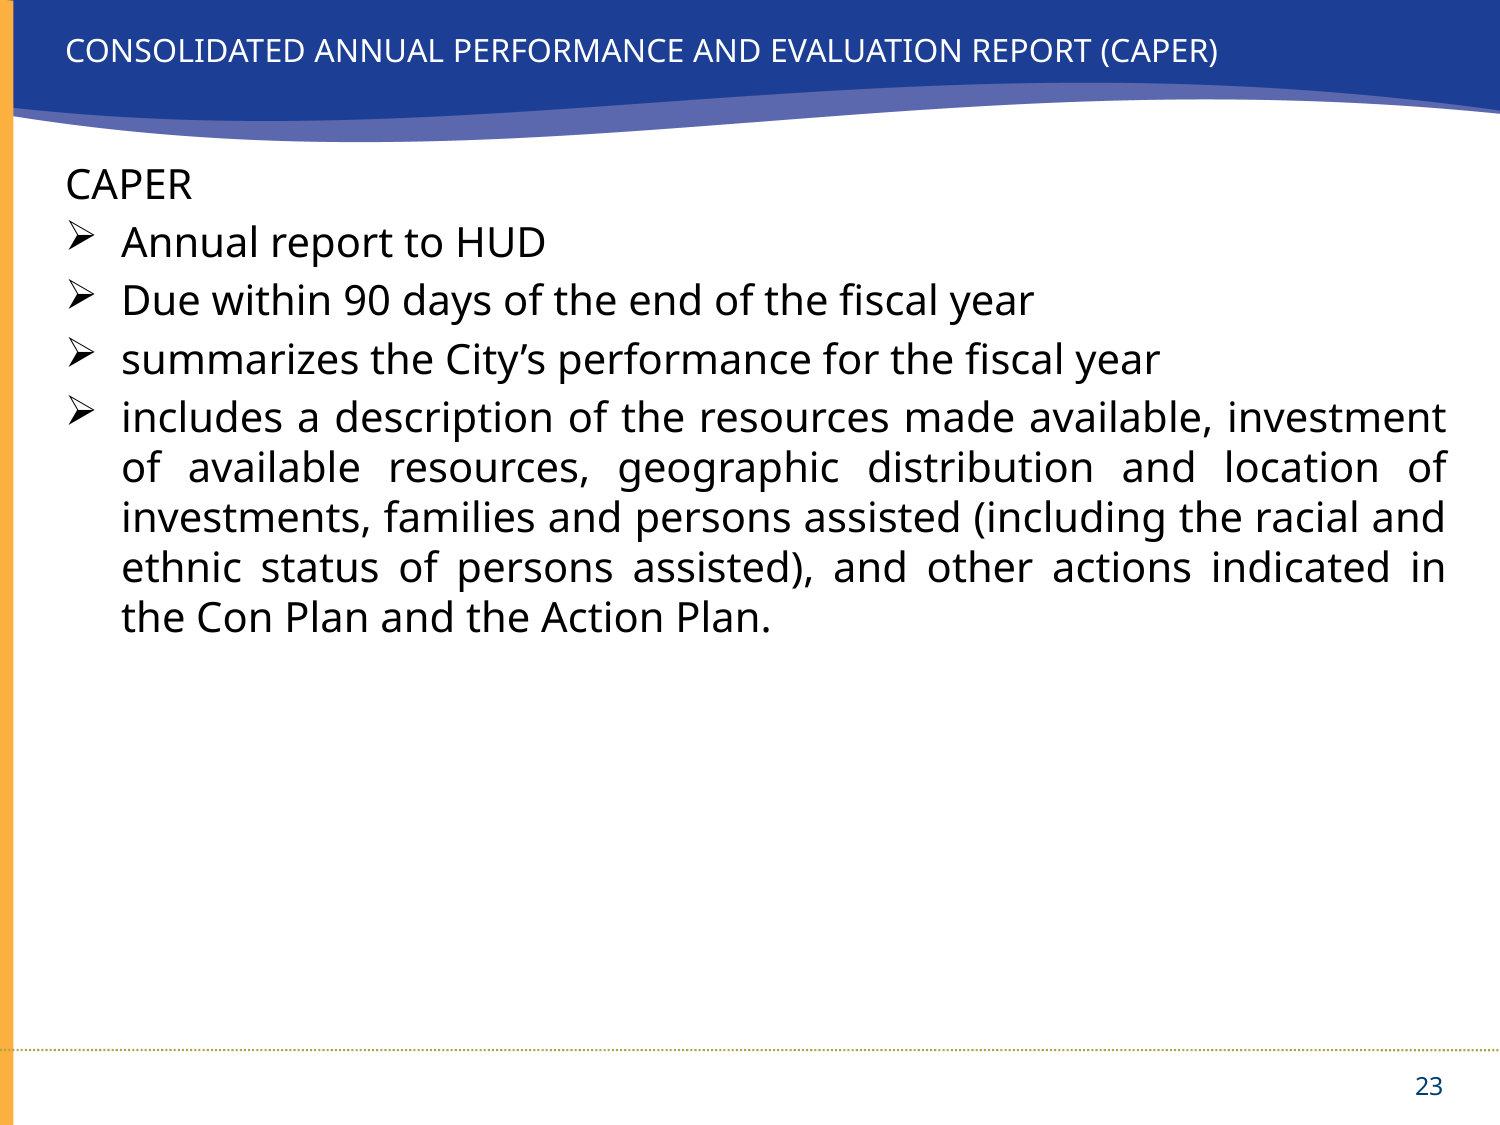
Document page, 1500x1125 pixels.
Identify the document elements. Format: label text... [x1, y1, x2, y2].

title Consolidated Annual Performance and Evaluation Report (CAPER) [50, 12, 1463, 88]
picture [0, 0, 1500, 1125]
slide_number 23 [1400, 1062, 1463, 1113]
list CAPER Annual report to HUD Due within 90 days of the end of the fiscal year summarizes the City’s performance for the fiscal year includes a description of the resources made available, investment of available resources, geographic distribution and location of investments, families and persons assisted (including the racial and ethnic status of persons assisted), and other actions indicated in the Con Plan and the Action Plan. [49, 149, 1463, 1006]
